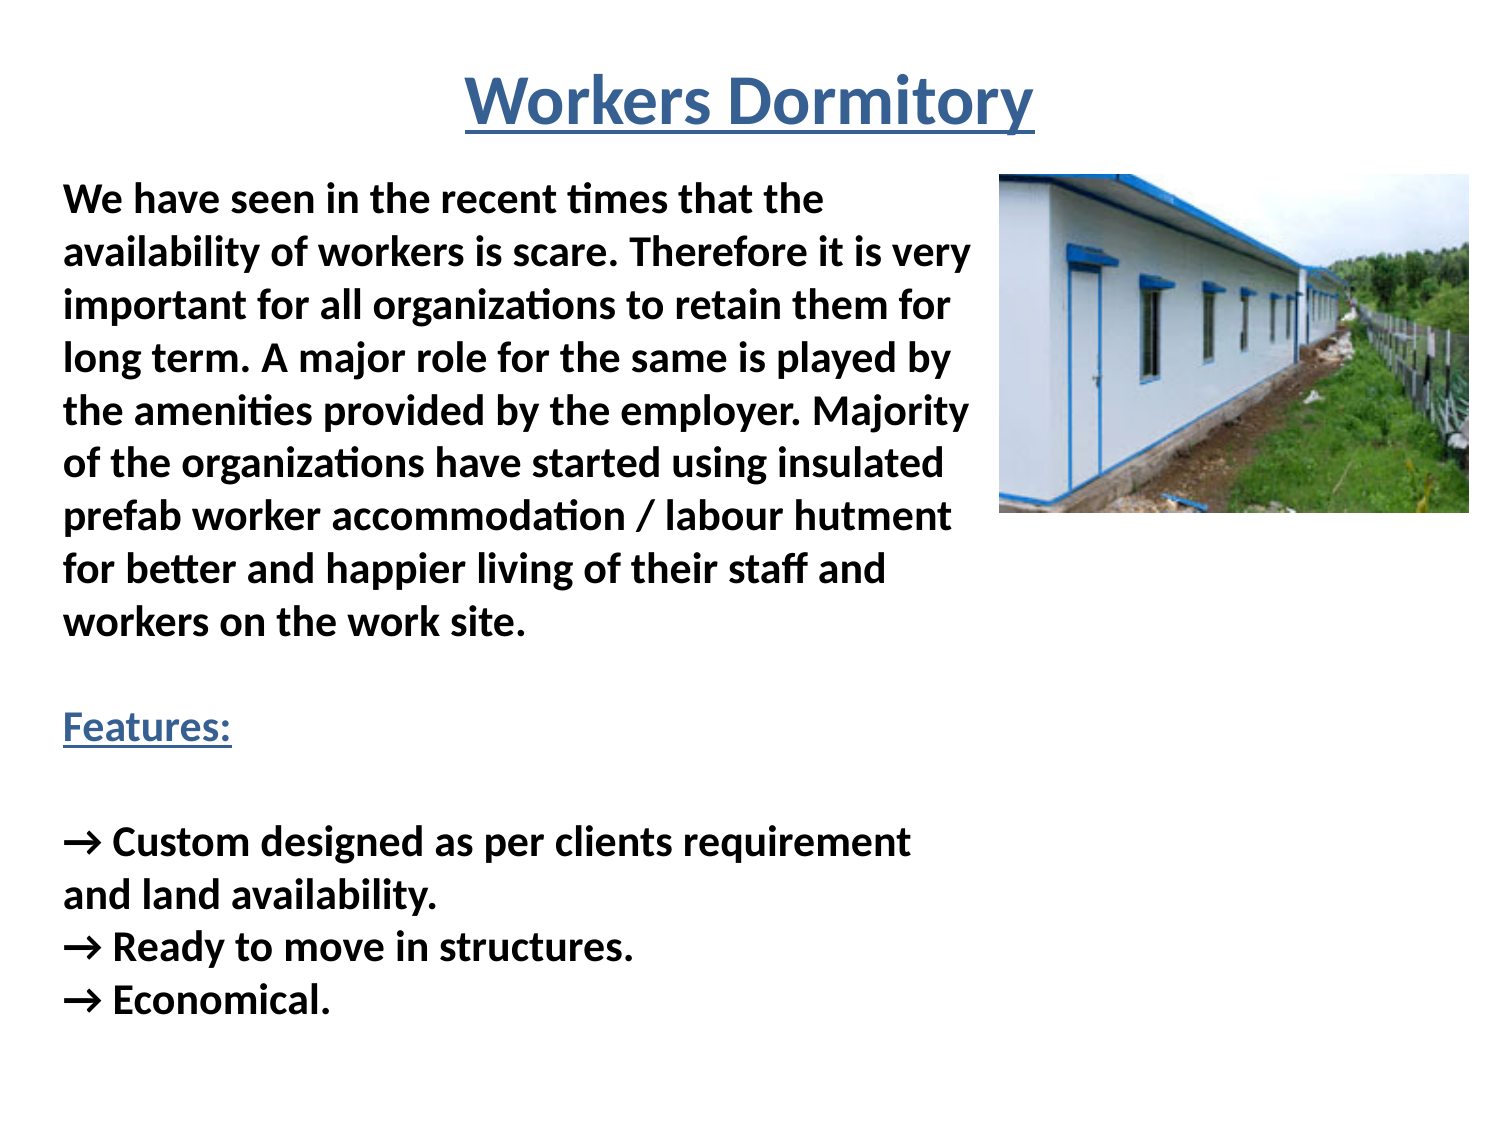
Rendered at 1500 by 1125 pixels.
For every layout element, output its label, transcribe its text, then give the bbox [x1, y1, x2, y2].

title Workers Dormitory [75, 45, 1425, 173]
picture [999, 174, 1469, 513]
list We have seen in the recent times that the availability of workers is scare. Therefore it is very important for all organizations to retain them for long term. A major role for the same is played by the amenities provided by the employer. Majority of the organizations have started using insulated prefab worker accommodation / labour hutment for better and happier living of their staff and workers on the work site. Features: → Custom designed as per clients requirement and land availability. → Ready to move in structures. → Economical. [0, 162, 1000, 1075]
